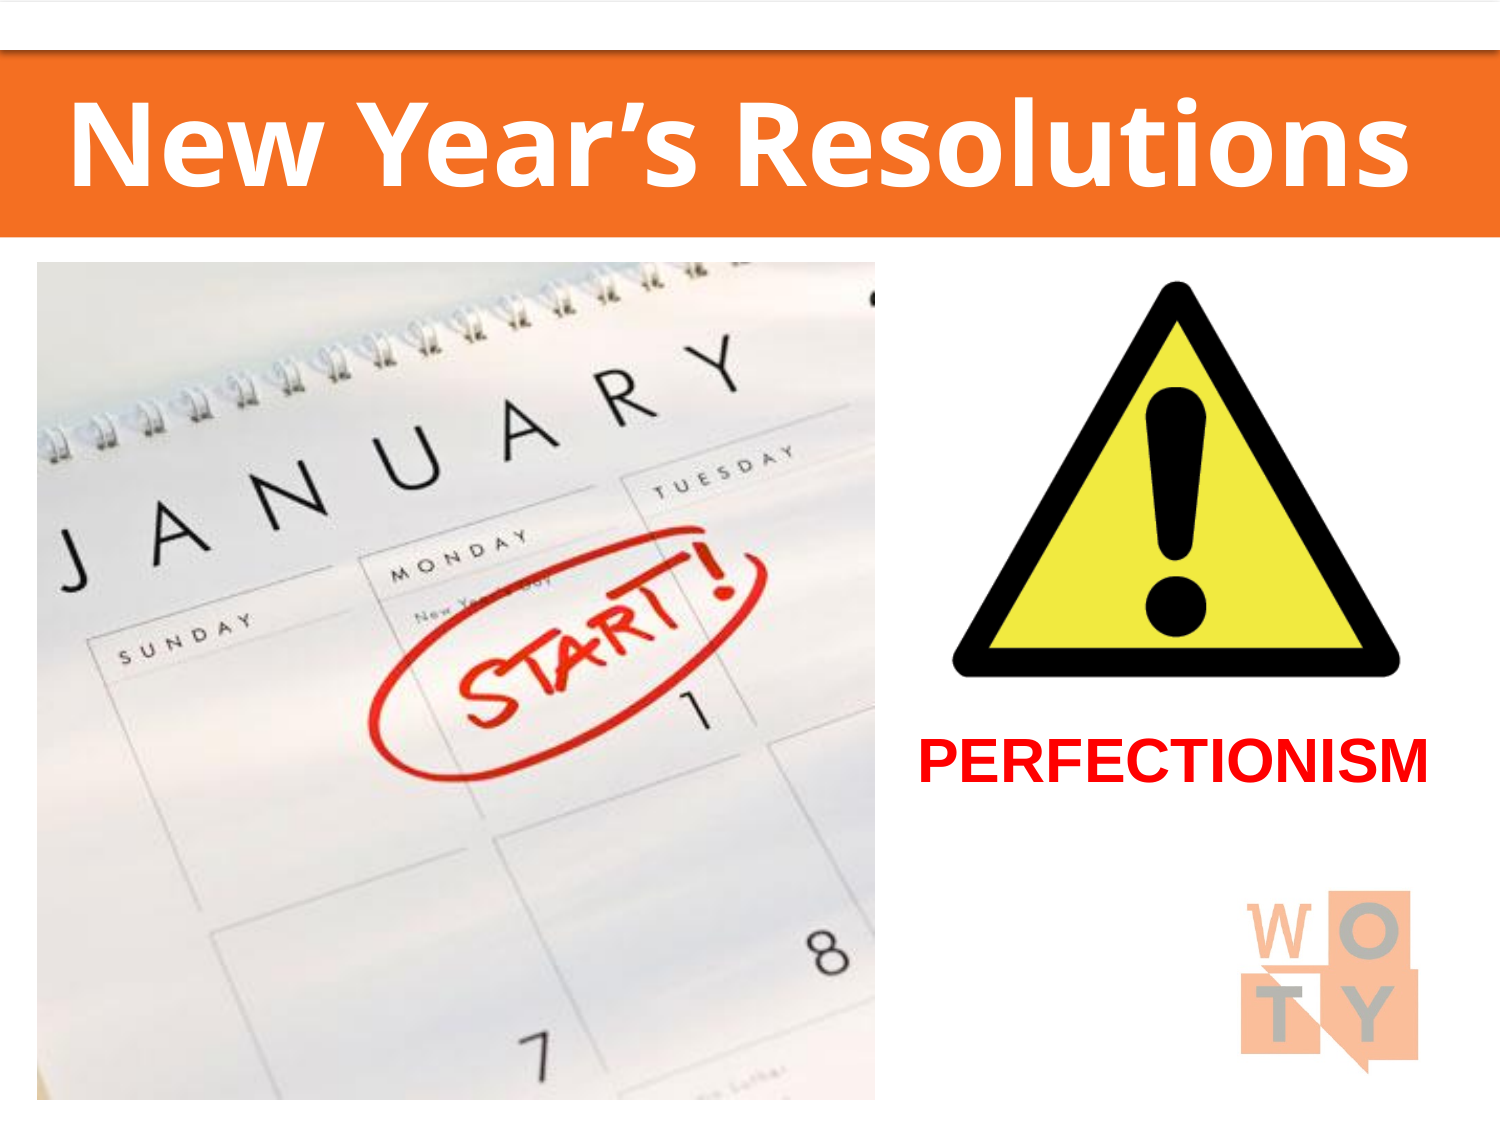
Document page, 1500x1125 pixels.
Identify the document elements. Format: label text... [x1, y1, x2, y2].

text_box New Year’s Resolutions [50, 62, 1500, 238]
picture [937, 267, 1413, 693]
picture [37, 262, 876, 1101]
picture [0, 50, 1500, 237]
picture [1237, 887, 1421, 1076]
text_box PERFECTIONISM [902, 712, 1447, 803]
